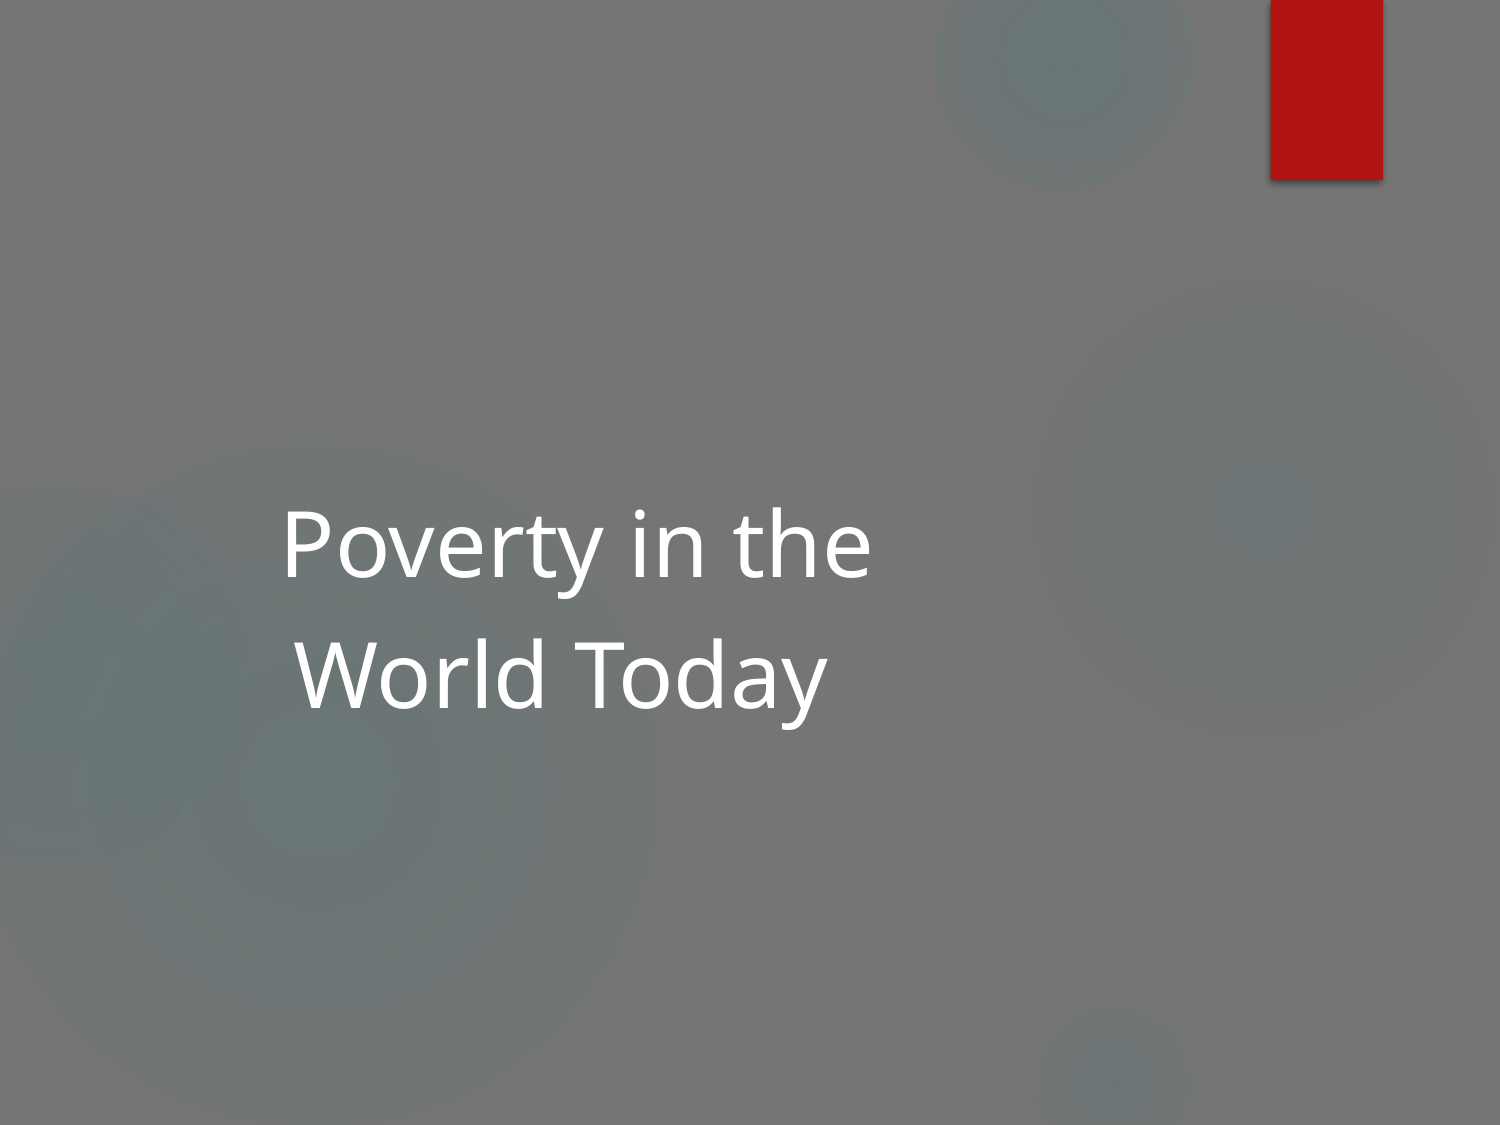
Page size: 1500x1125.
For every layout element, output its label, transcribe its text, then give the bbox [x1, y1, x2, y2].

list Poverty in the World Today [135, 336, 1237, 1025]
